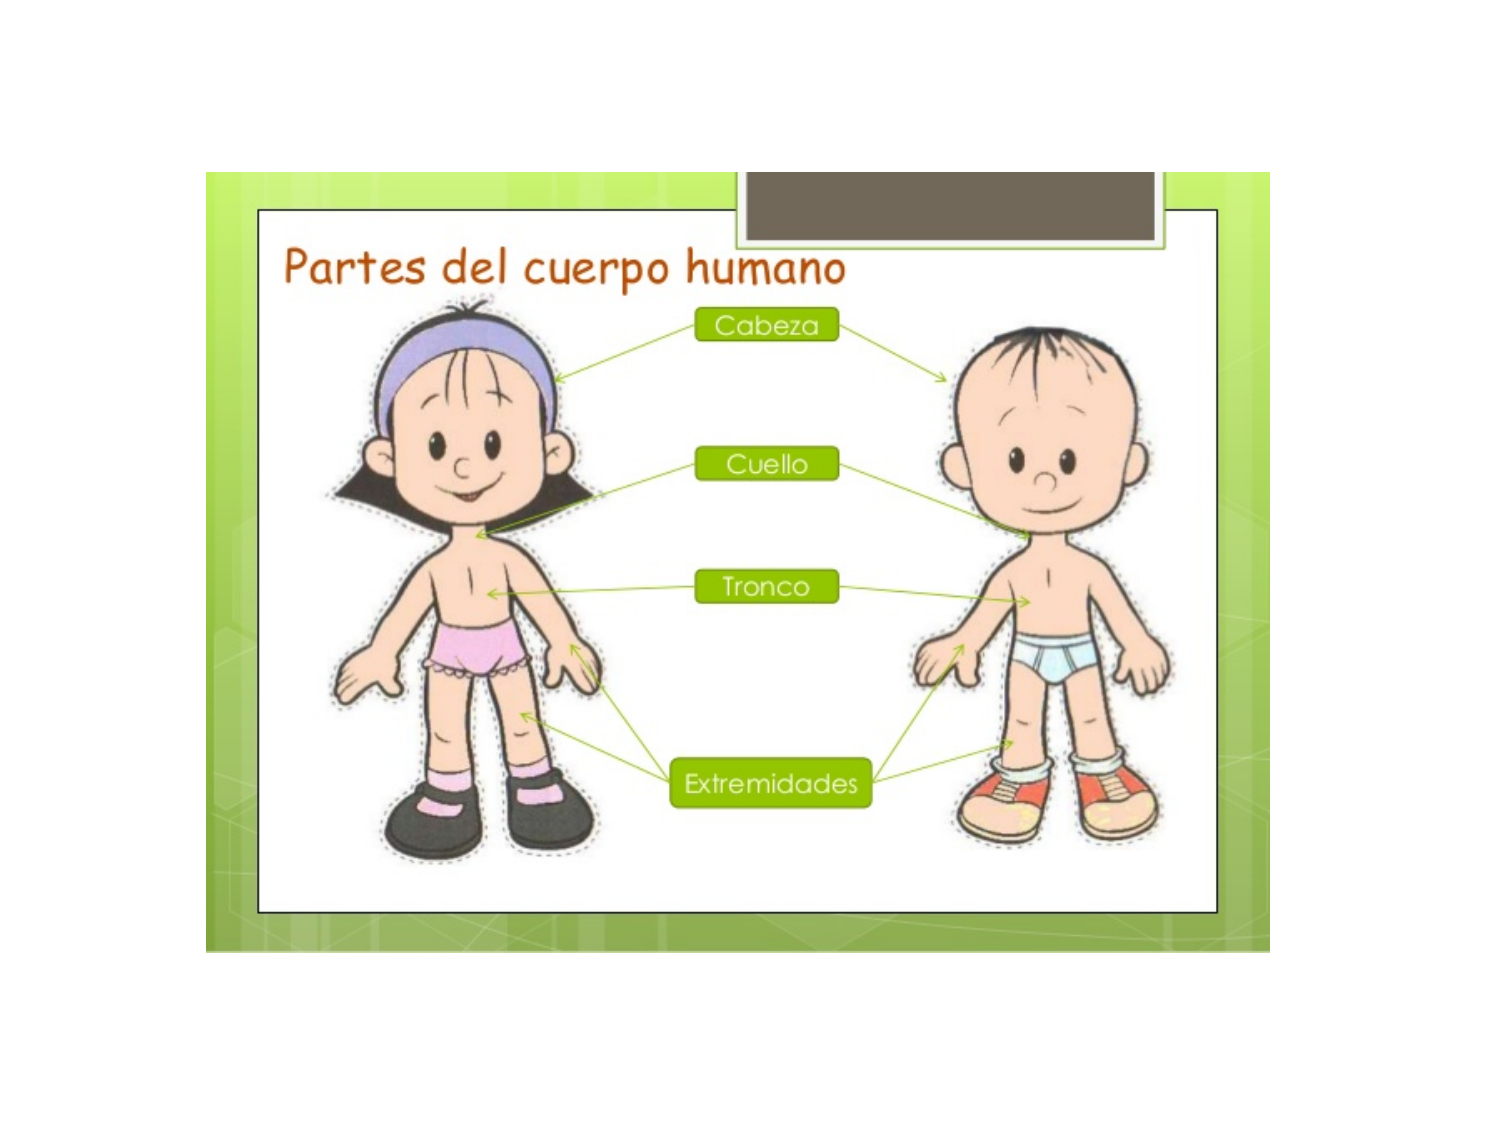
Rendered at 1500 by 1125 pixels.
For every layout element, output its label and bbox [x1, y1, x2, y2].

picture [206, 172, 1270, 953]
